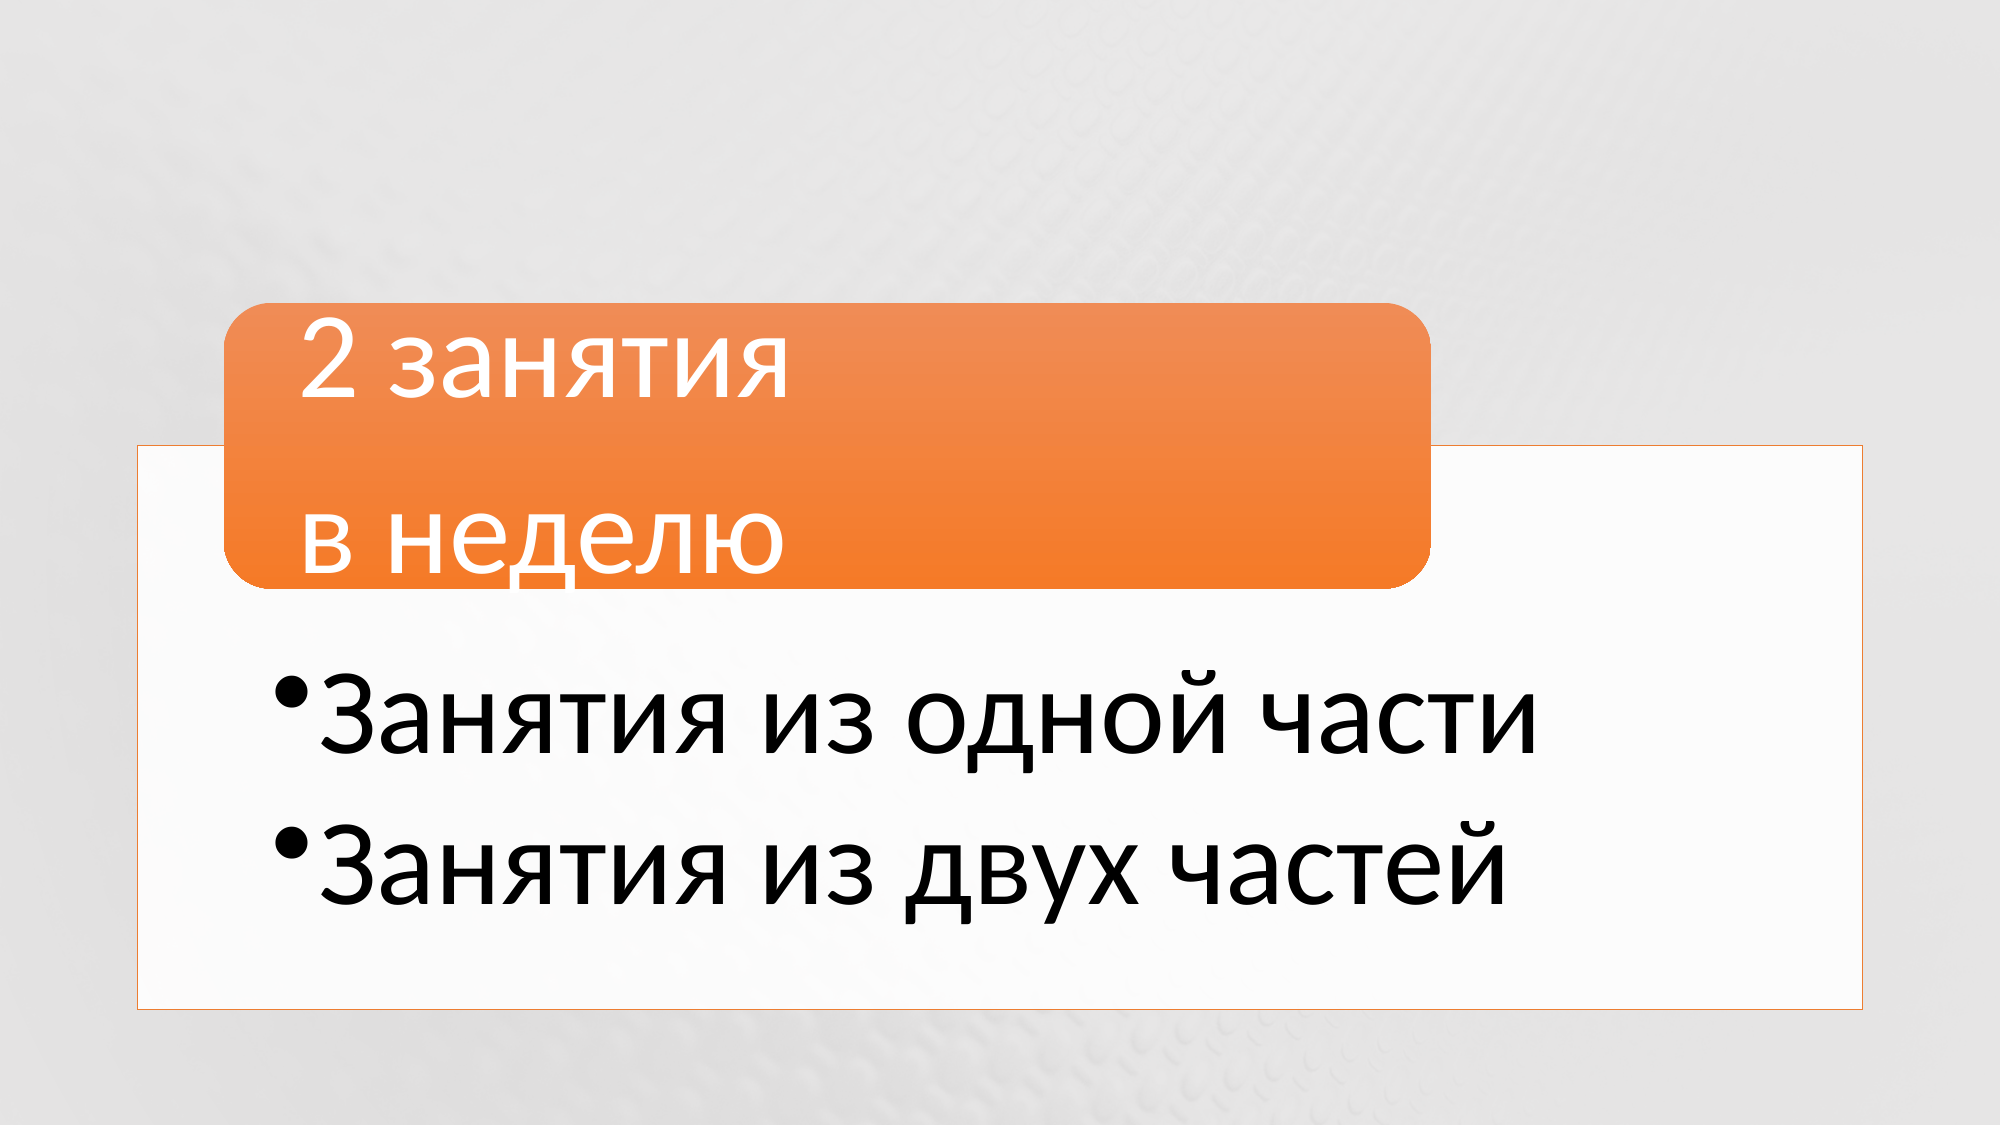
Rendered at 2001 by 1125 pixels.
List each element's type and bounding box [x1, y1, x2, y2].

list [137, 299, 1863, 1014]
picture [0, 0, 2000, 1125]
